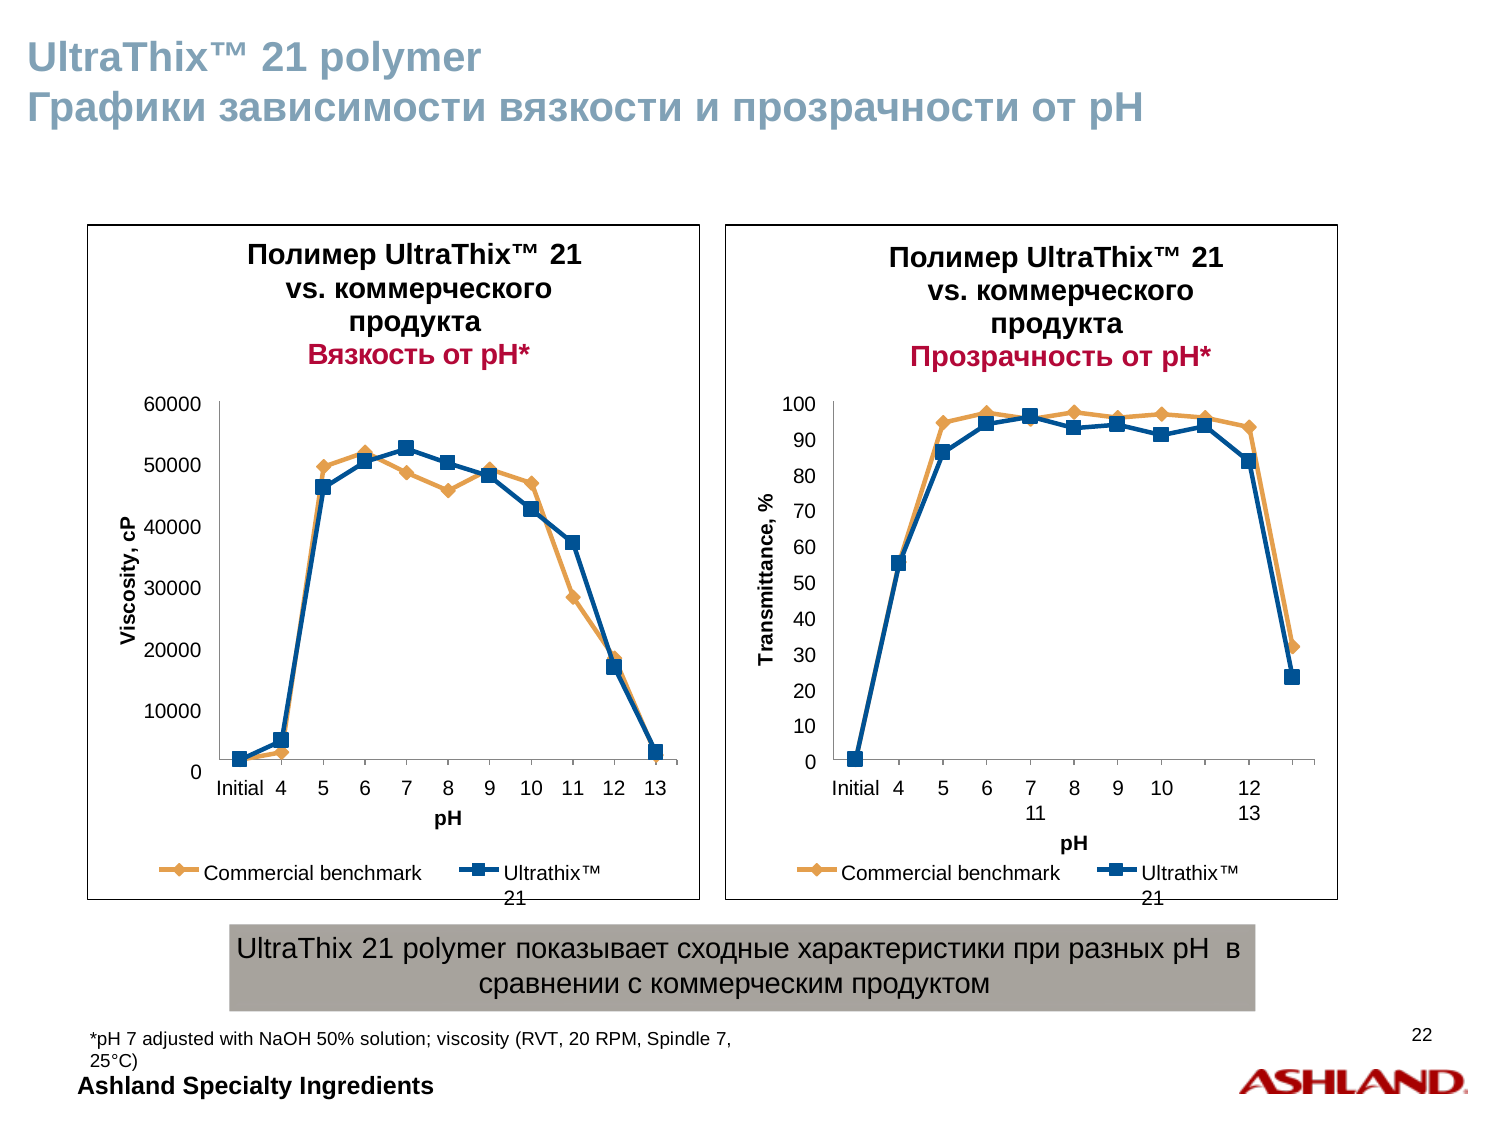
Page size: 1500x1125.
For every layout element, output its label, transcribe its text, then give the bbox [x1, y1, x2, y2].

picture [1239, 1069, 1468, 1094]
text_box [228, 923, 1256, 929]
text_box [228, 1000, 1256, 1012]
text_box [87, 225, 700, 900]
text_box Ultrathix™ 21 [503, 900, 630, 910]
text_box Ultrathix™ 21 [1141, 900, 1268, 910]
text_box [725, 225, 1338, 900]
title UltraThix™ 21 polymer Графики зависимости вязкости и прозрачности от pH [24, 29, 1471, 219]
text_box UltraThix 21 polymer показывает сходные характеристики при разных pH в сравнении с коммерческим продуктом [221, 929, 1256, 1000]
text_box *pH 7 adjusted with NaOH 50% solution; viscosity (RVT, 20 RPM, Spindle 7, 25°C) [87, 1026, 779, 1072]
